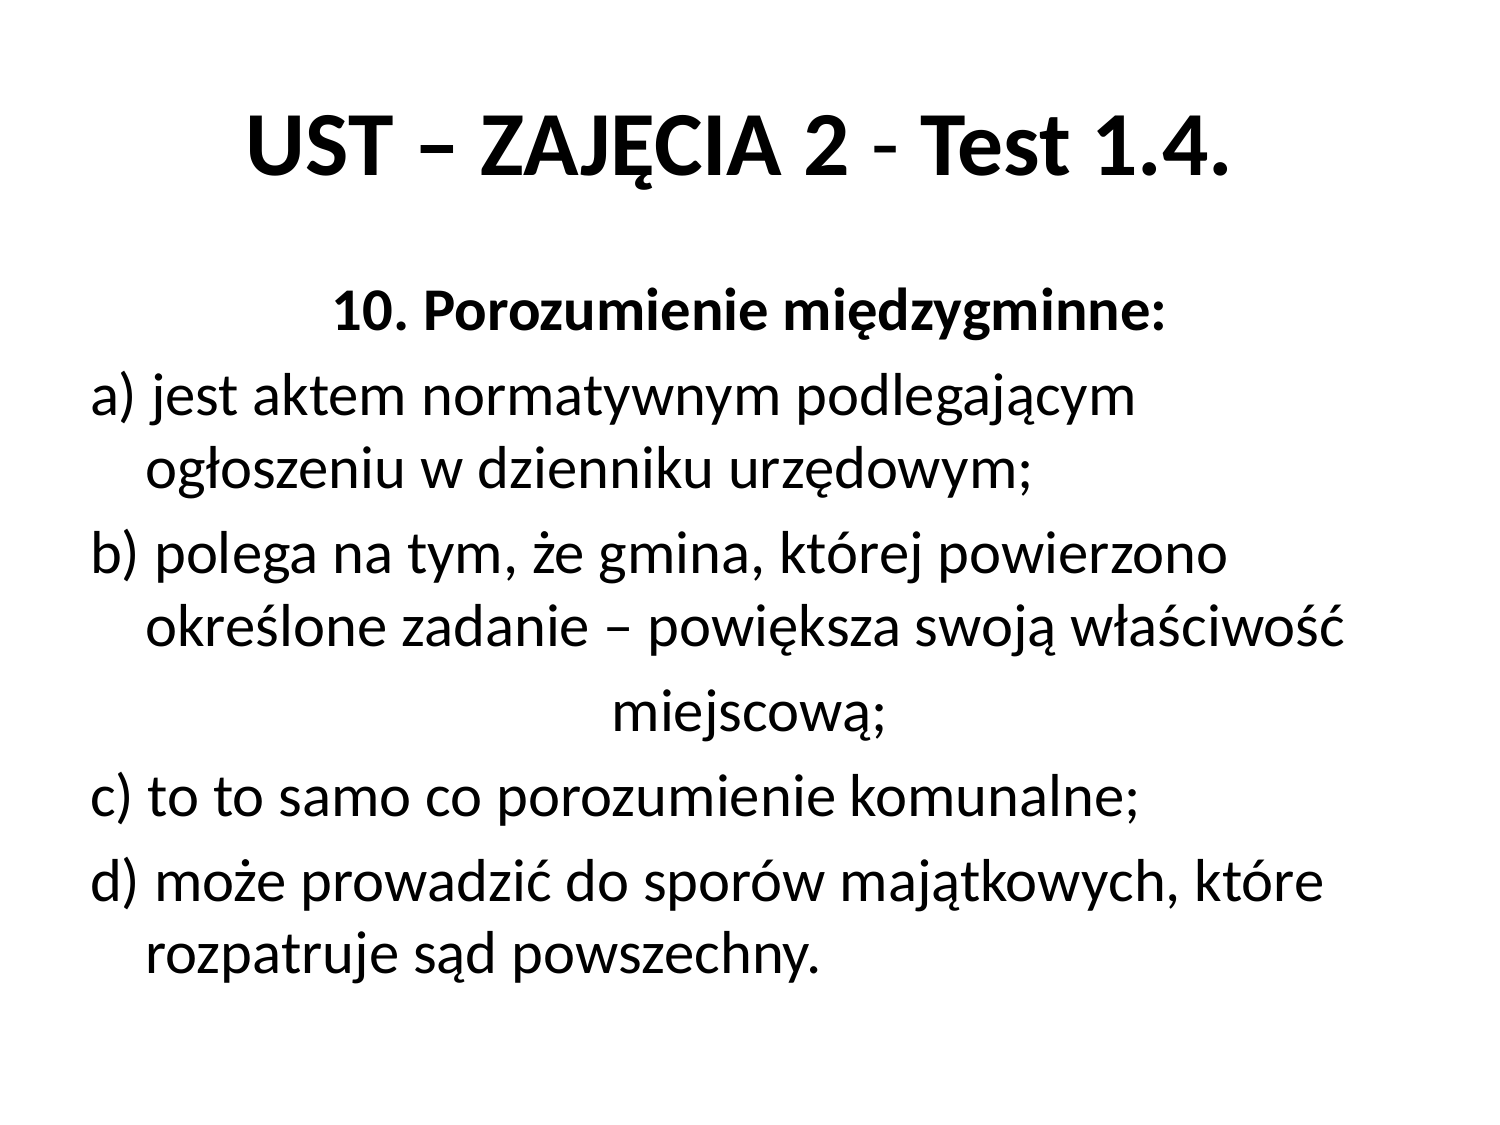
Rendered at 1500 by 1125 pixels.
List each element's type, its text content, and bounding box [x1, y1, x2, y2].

list 10. Porozumienie międzygminne: a) jest aktem normatywnym podlegającym ogłoszeniu w dzienniku urzędowym; b) polega na tym, że gmina, której powierzono określone zadanie – powiększa swoją właściwość miejscową; c) to to samo co porozumienie komunalne; d) może prowadzić do sporów majątkowych, które rozpatruje sąd powszechny. [75, 262, 1425, 1005]
title UST – ZAJĘCIA 2 - Test 1.4. [75, 45, 1425, 233]
